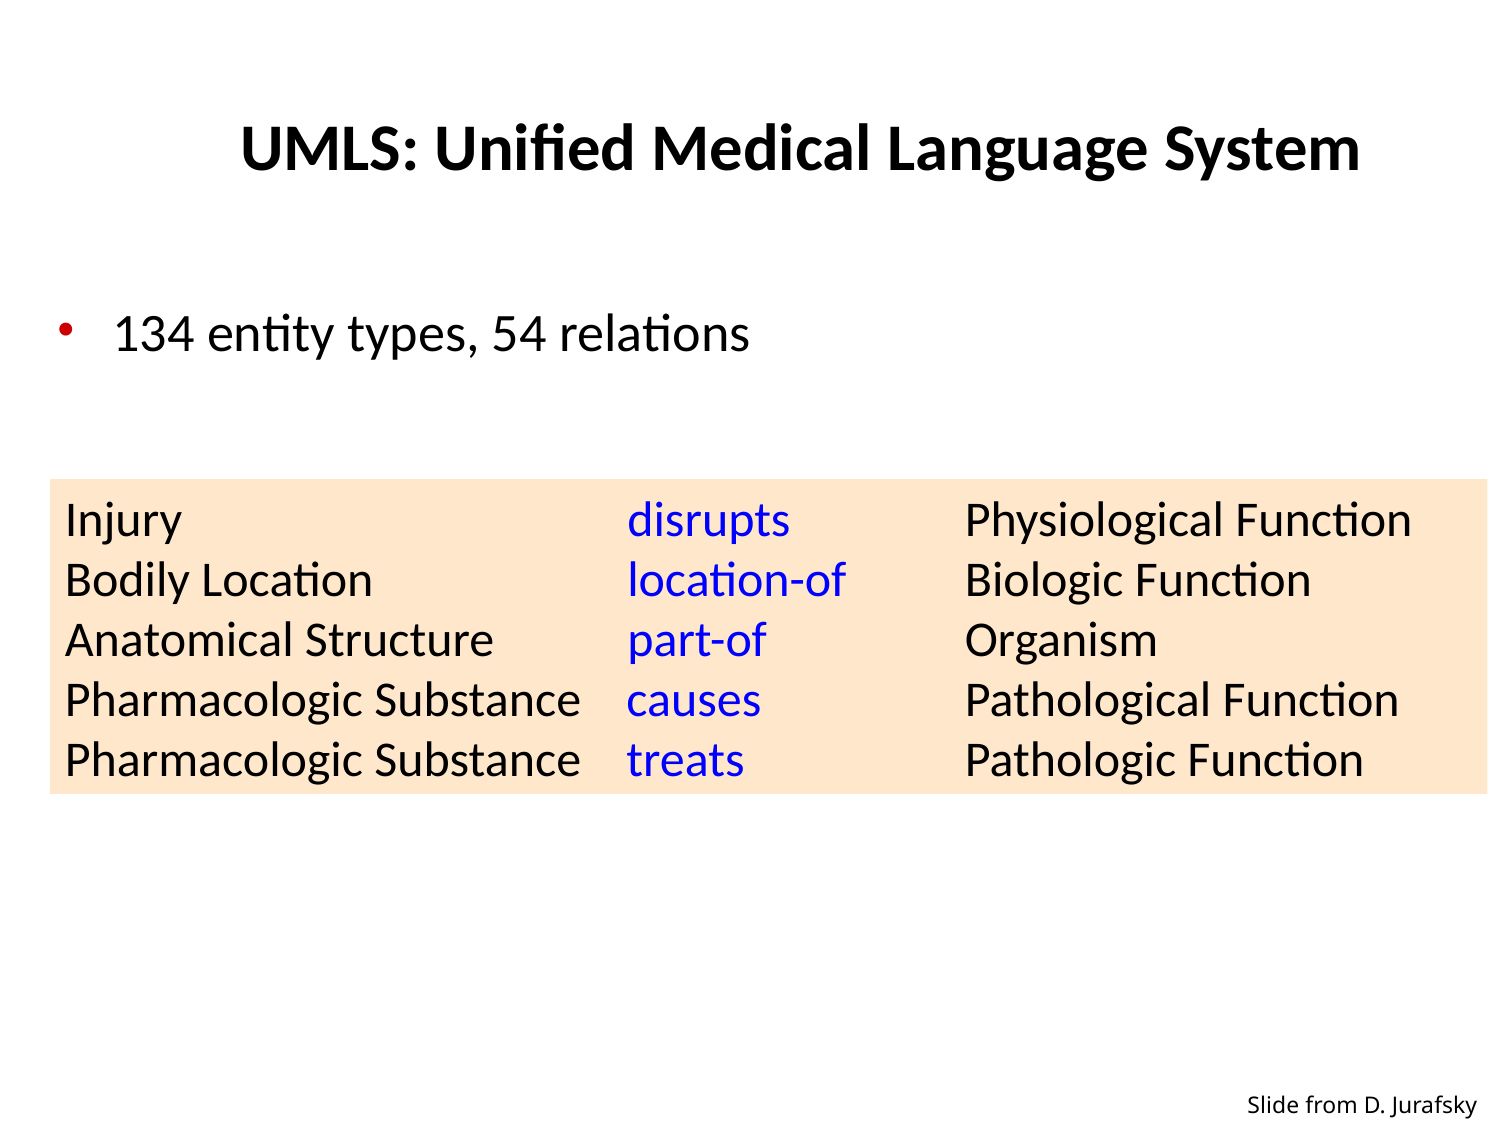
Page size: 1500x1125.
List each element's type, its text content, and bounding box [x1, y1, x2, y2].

list 134 entity types, 54 relations [41, 289, 1471, 430]
title UMLS: Unified Medical Language System [225, 29, 1488, 192]
text_box Injury disrupts Physiological Function Bodily Location location-of Biologic Function Anatomical Structure part-of Organism Pharmacologic Substance causes Pathological Function Pharmacologic Substance treats Pathologic Function [49, 479, 1488, 794]
text_box Slide from D. Jurafsky [1232, 1082, 1493, 1125]
